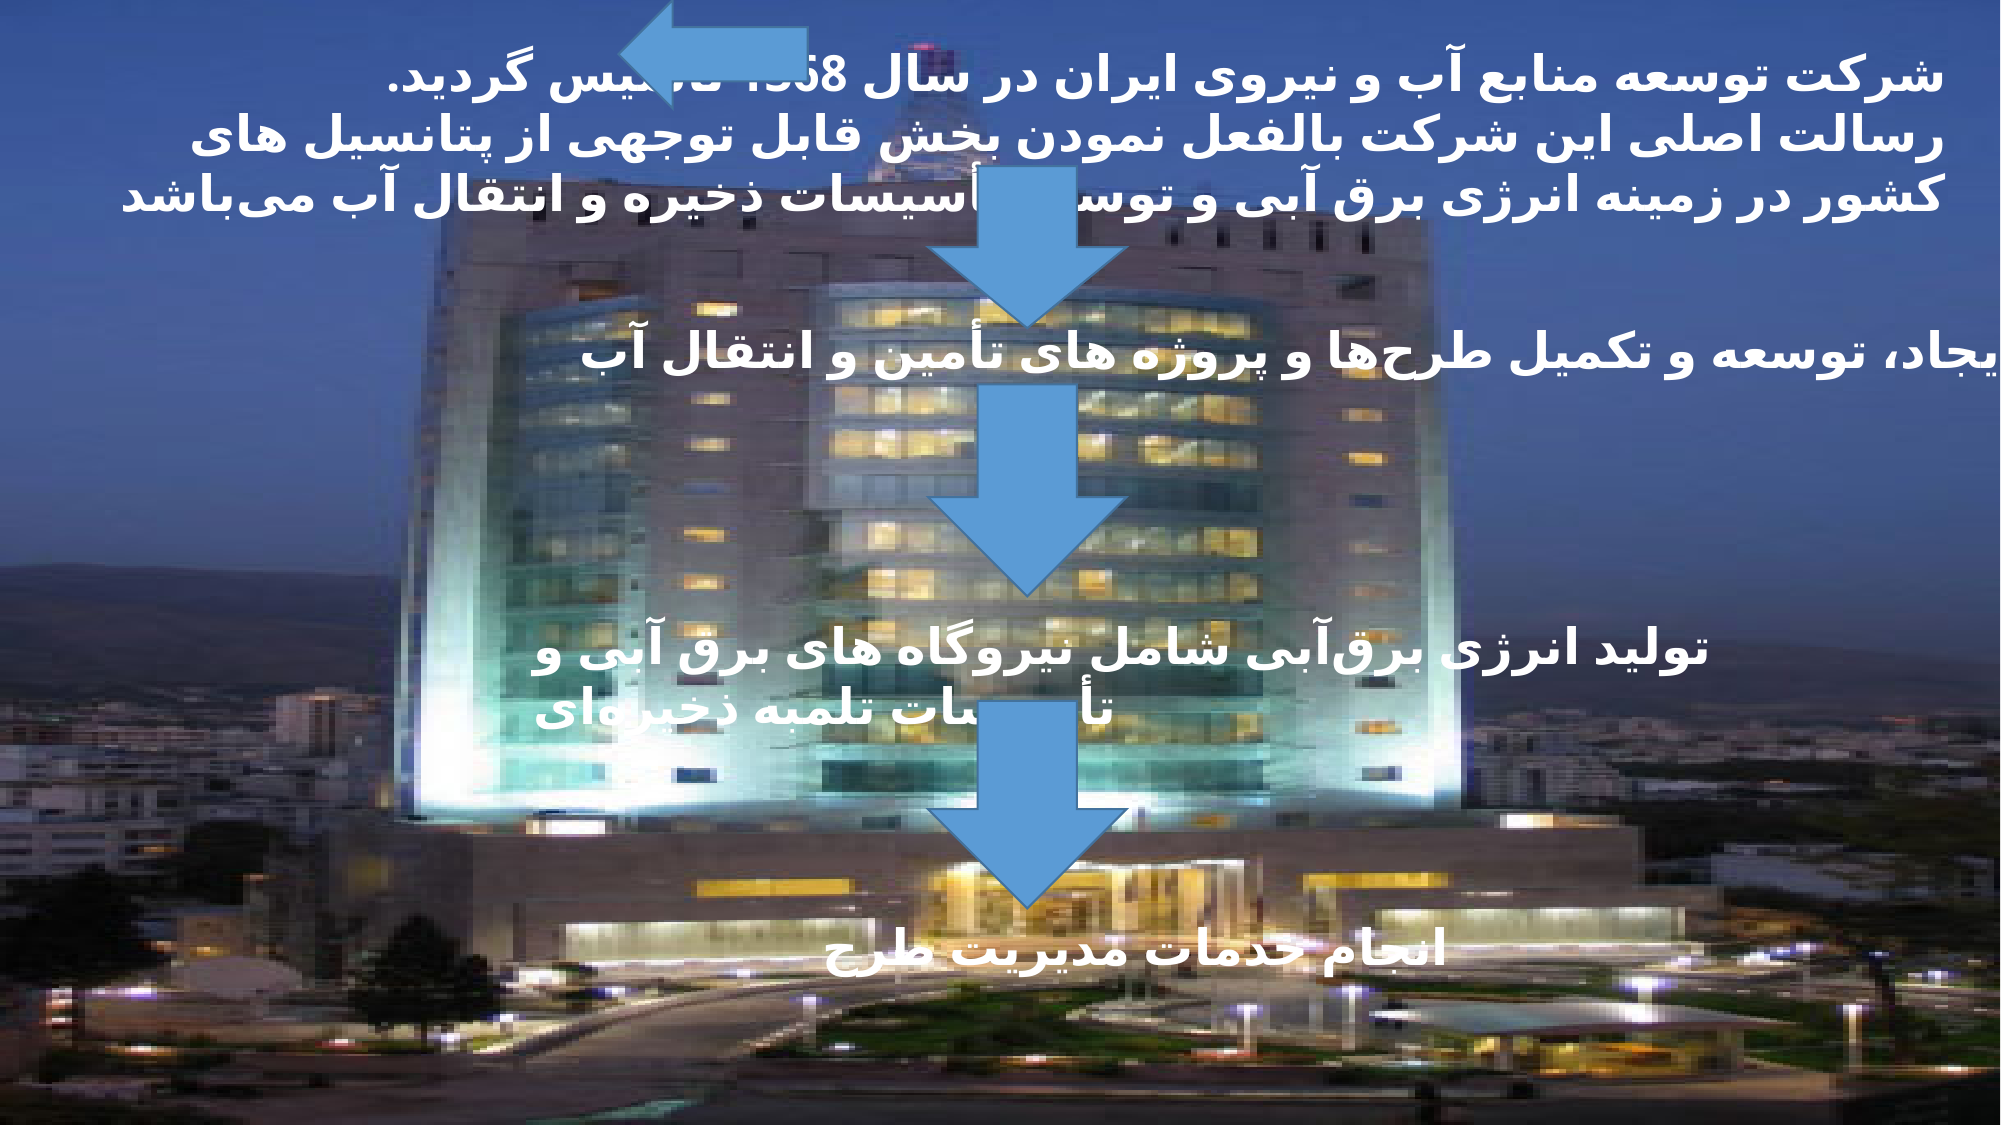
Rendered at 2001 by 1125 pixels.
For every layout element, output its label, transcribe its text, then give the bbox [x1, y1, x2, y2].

text_box [617, 0, 809, 111]
text_box [925, 699, 1130, 910]
text_box تولید انرژی برق‌آبی شامل نیروگاه های برق آبی و تأسیسات تلمبه ذخیره‌ای [519, 606, 1810, 742]
text_box [925, 383, 1130, 598]
text_box انجام خدمات مدیریت طرح [807, 908, 1872, 984]
text_box شرکت توسعه منابع آب و نیروی ایران در سال 1368 تأسیس گردید. رسالت اصلی این شرکت بالفعل نمودن بخش قابل توجهی از پتانسیل های کشور در زمینه انرژی برق آبی و توسعه تأسیسات ذخیره و انتقال آب می‌باشد [30, 34, 1962, 230]
picture [0, 0, 2001, 1125]
text_box ایجاد، توسعه و تکمیل طرح‌ها و پروژه های تأمین و انتقال آب [565, 311, 2000, 386]
text_box [925, 165, 1130, 330]
